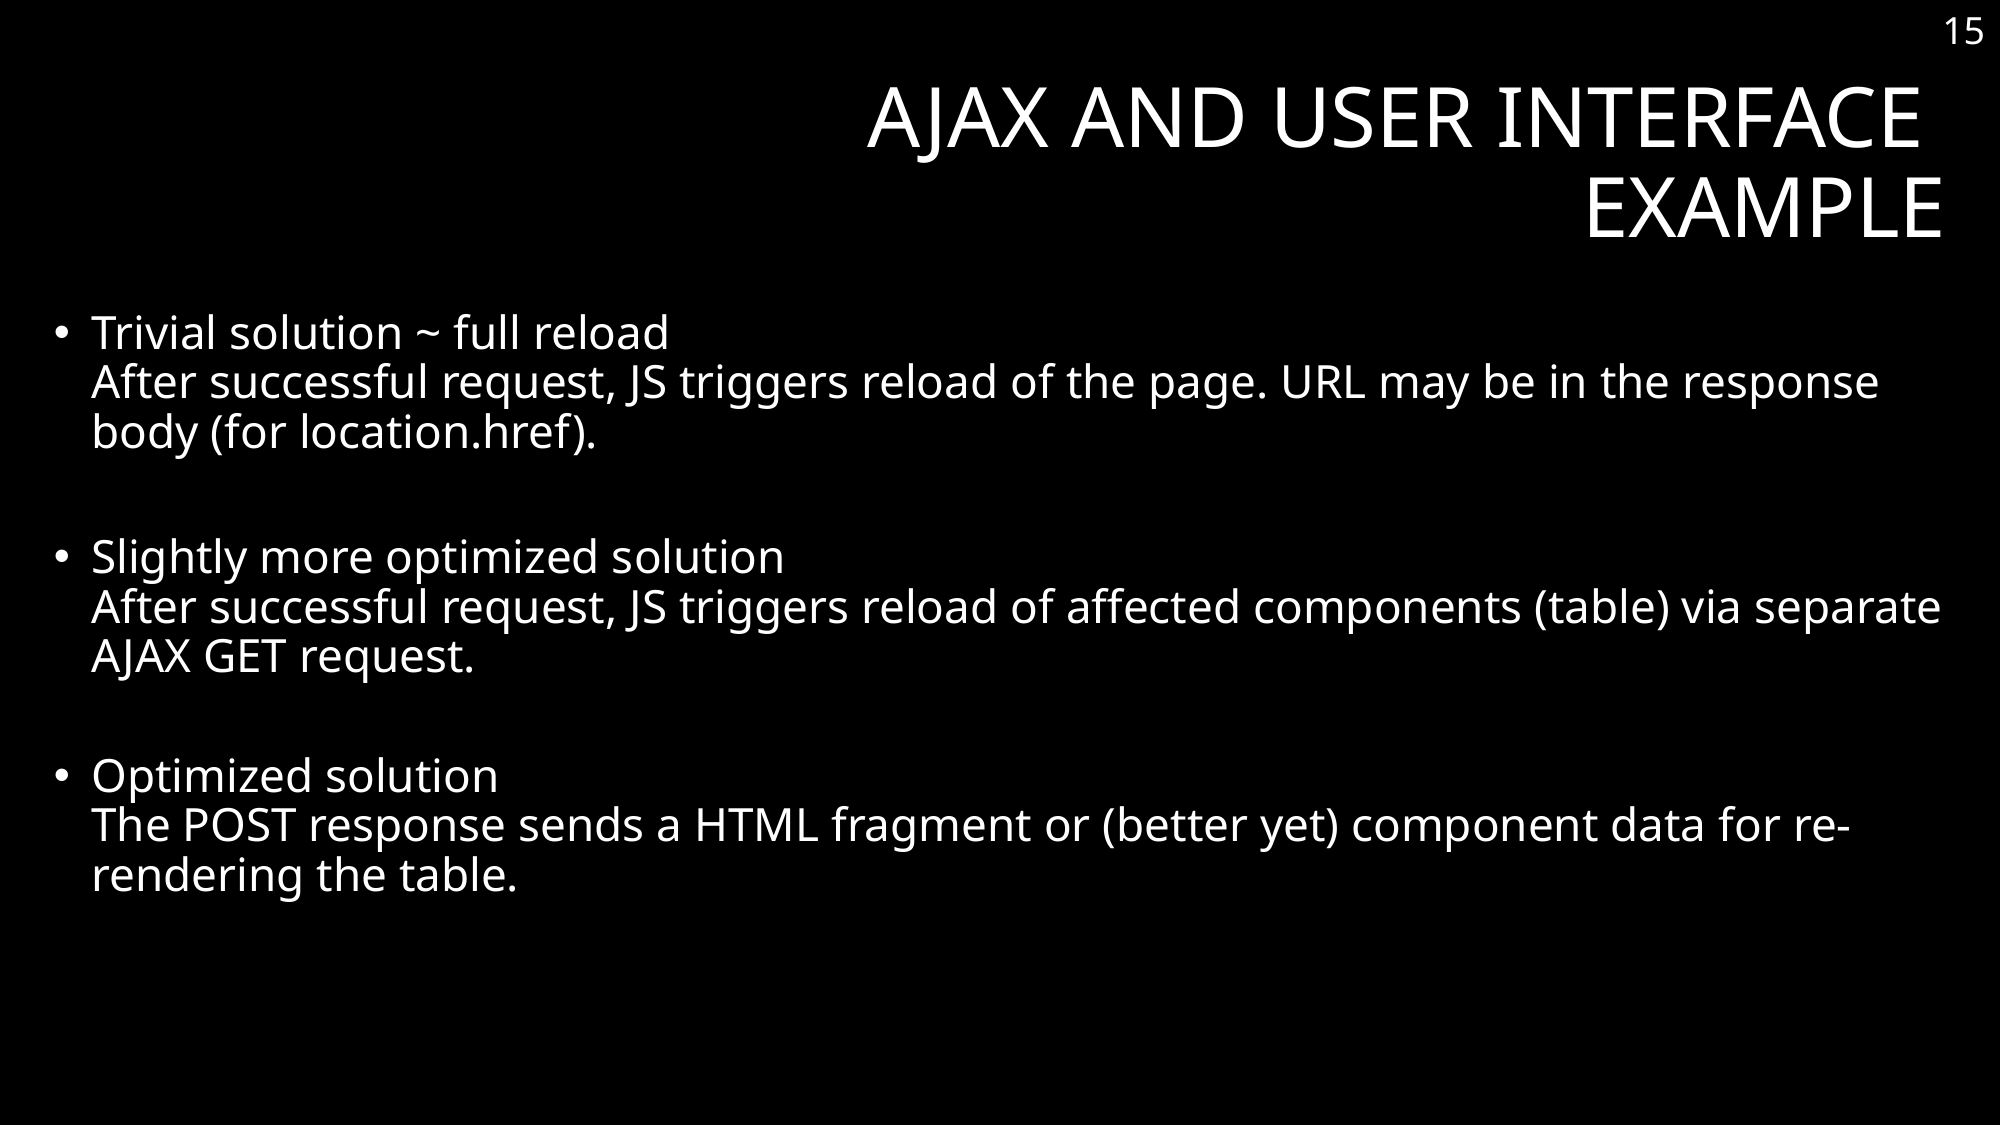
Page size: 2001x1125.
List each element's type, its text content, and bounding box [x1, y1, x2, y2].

slide_number 15 [1567, 0, 2000, 60]
list Trivial solution ~ full reload After successful request, JS triggers reload of the page. URL may be in the response body (for location.href). Slightly more optimized solution After successful request, JS triggers reload of affected components (table) via separate AJAX GET request. Optimized solution The POST response sends a HTML fragment or (better yet) component data for re-rendering the table. [39, 302, 1961, 1057]
title AJAX AND User Interface EXAMPLE [39, 68, 1961, 281]
